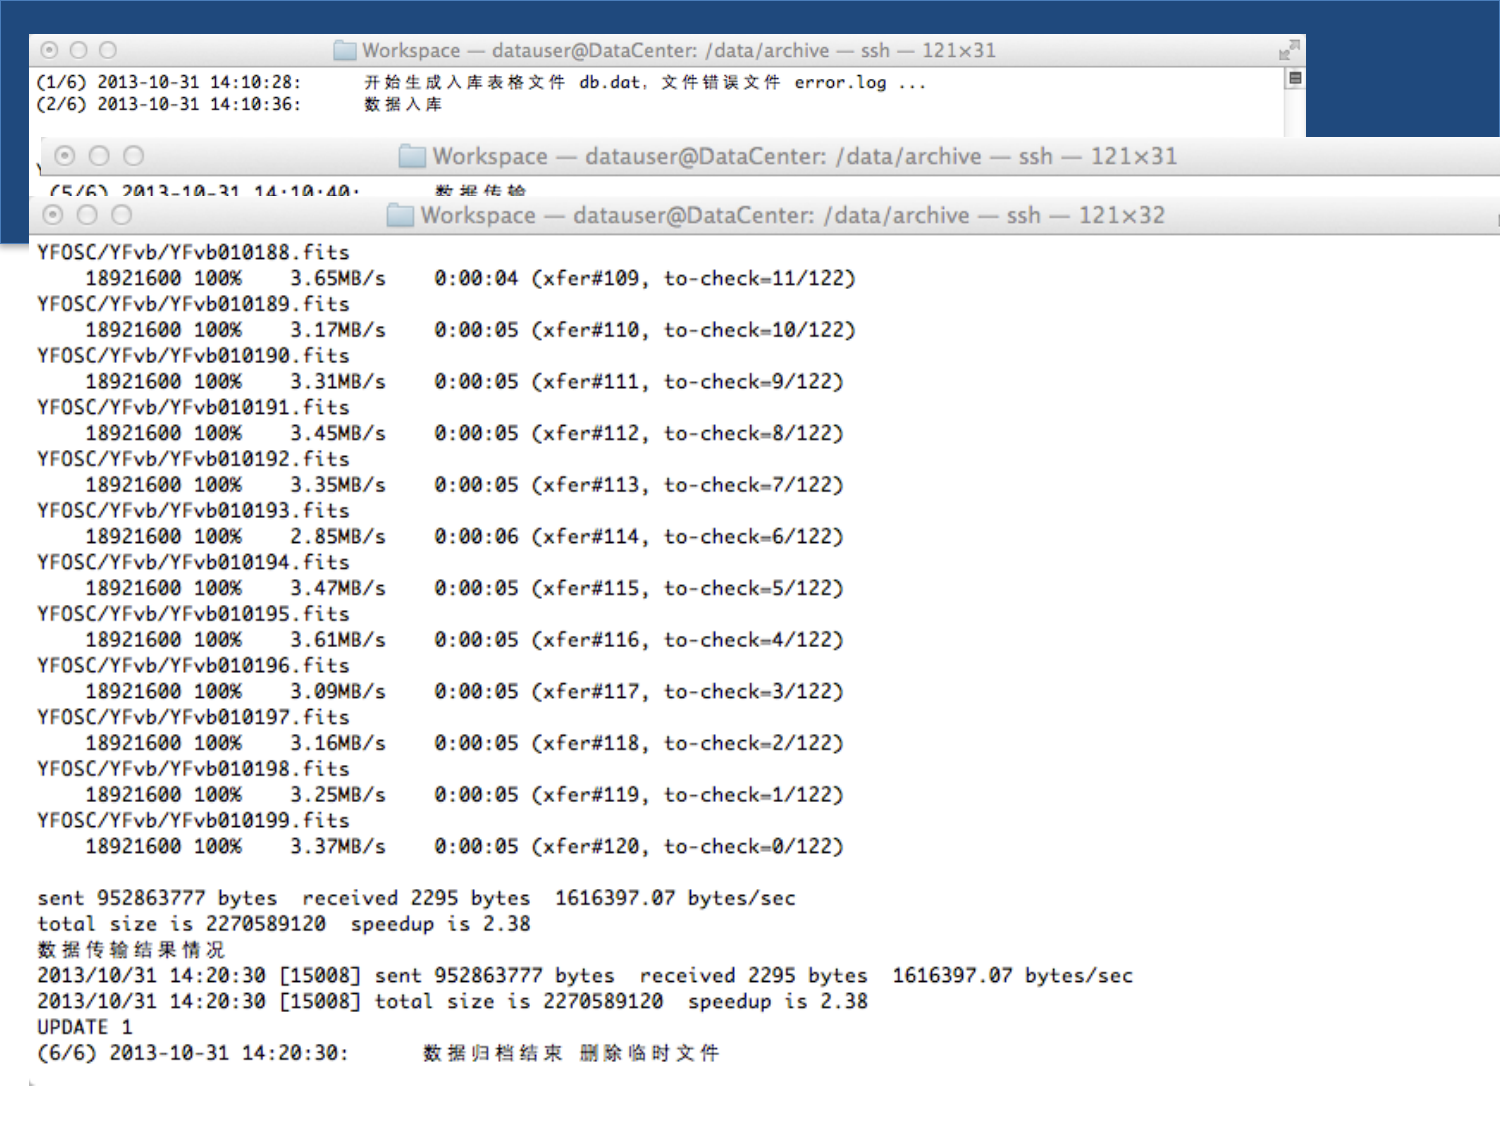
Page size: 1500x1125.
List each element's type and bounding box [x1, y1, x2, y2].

list [29, 30, 1306, 195]
picture [29, 136, 1500, 1086]
